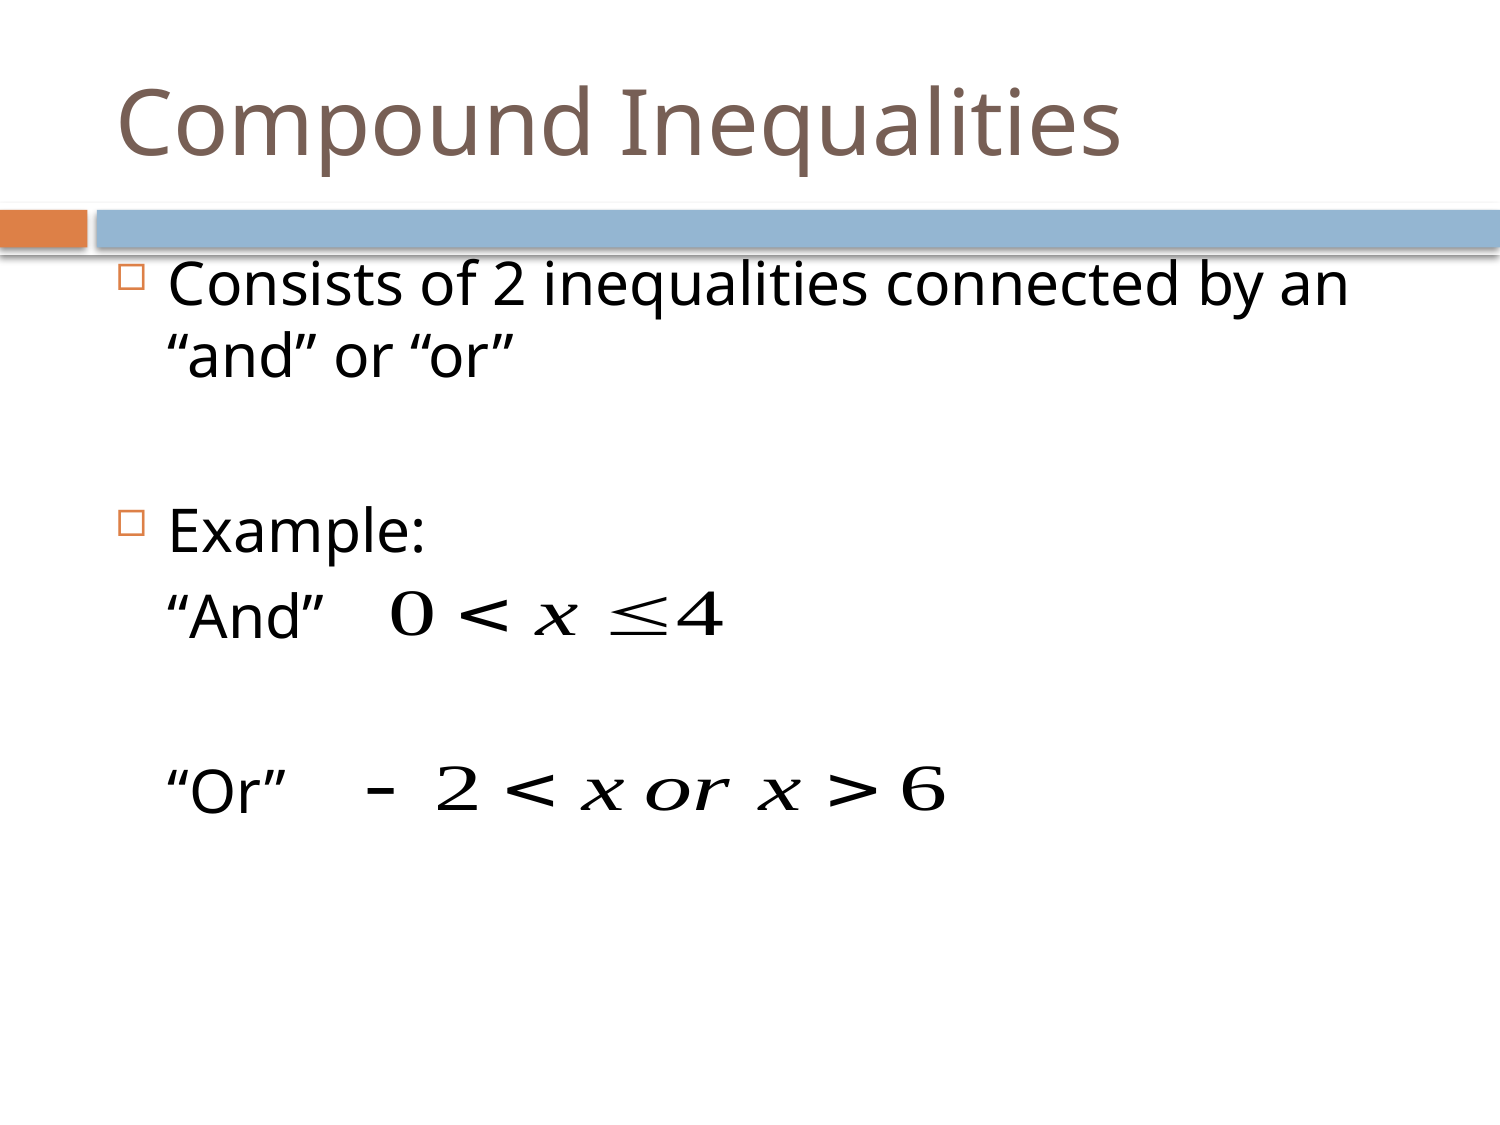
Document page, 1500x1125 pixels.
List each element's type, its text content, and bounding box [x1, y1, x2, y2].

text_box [374, 574, 737, 653]
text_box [349, 749, 962, 828]
list Consists of 2 inequalities connected by an “and” or “or” Example: “And” “Or” [100, 237, 1438, 975]
title Compound Inequalities [100, 37, 1438, 200]
